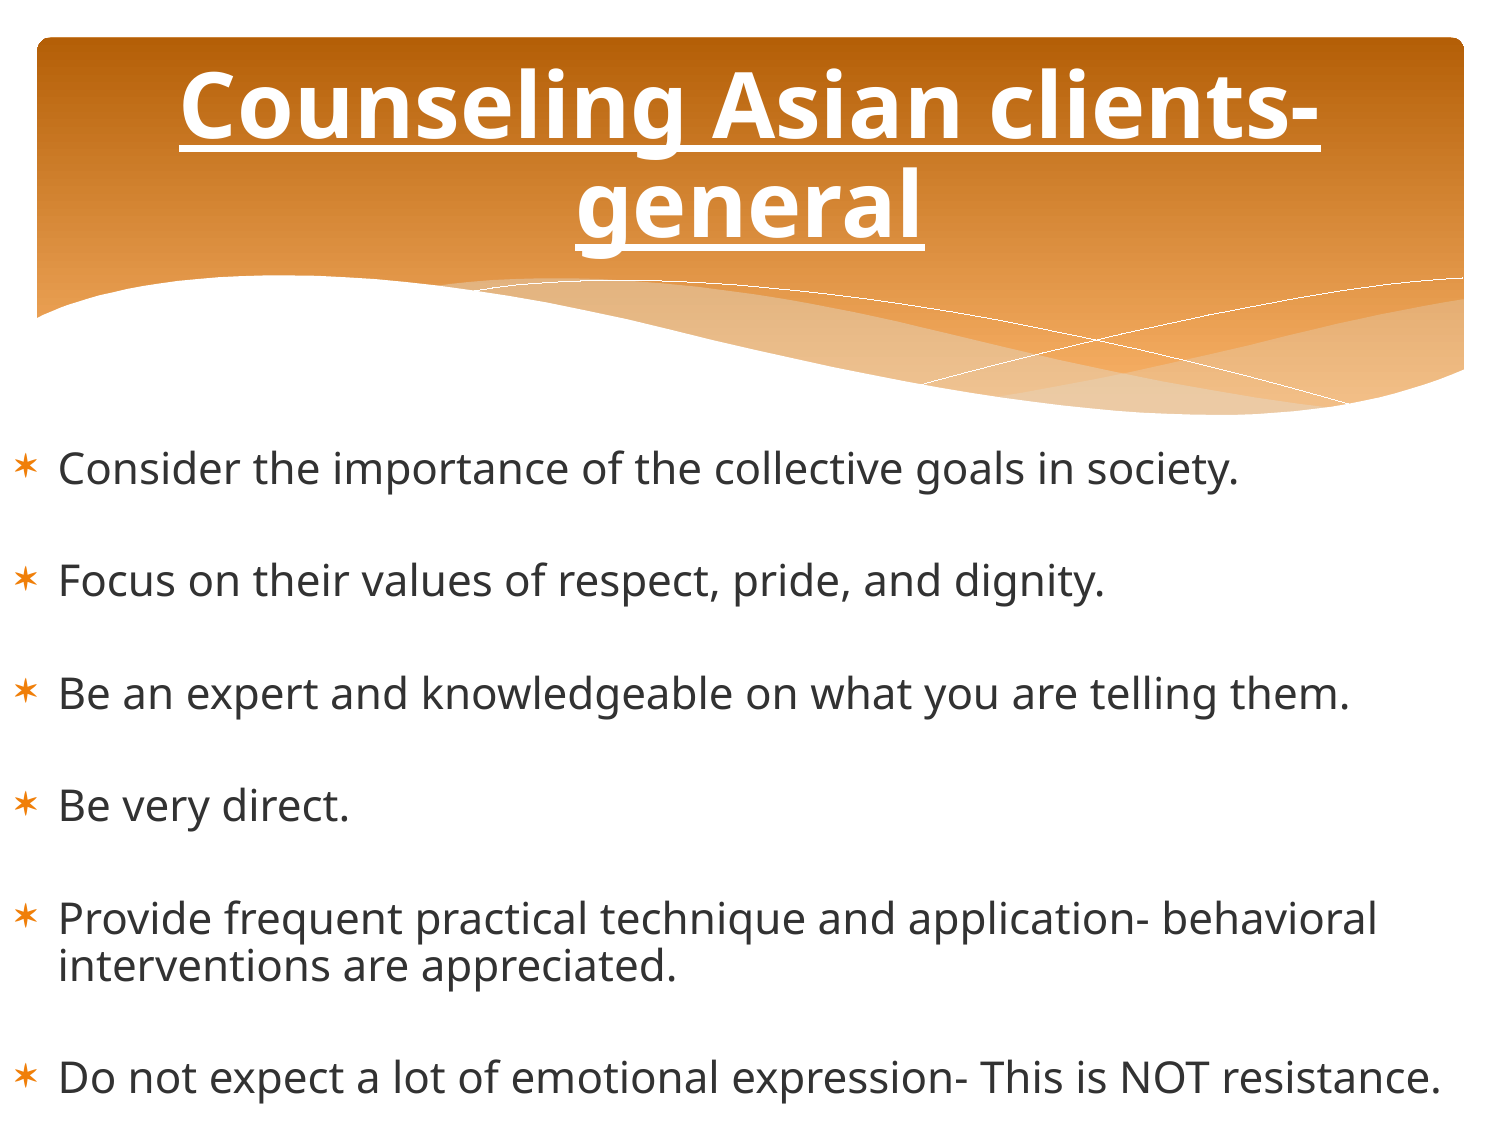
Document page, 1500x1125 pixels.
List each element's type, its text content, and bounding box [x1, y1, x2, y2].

list Consider the importance of the collective goals in society. Focus on their values of respect, pride, and dignity. Be an expert and knowledgeable on what you are telling them. Be very direct. Provide frequent practical technique and application- behavioral interventions are appreciated. Do not expect a lot of emotional expression- This is NOT resistance. [0, 438, 1500, 1125]
title Counseling Asian clients- general [75, 55, 1425, 261]
